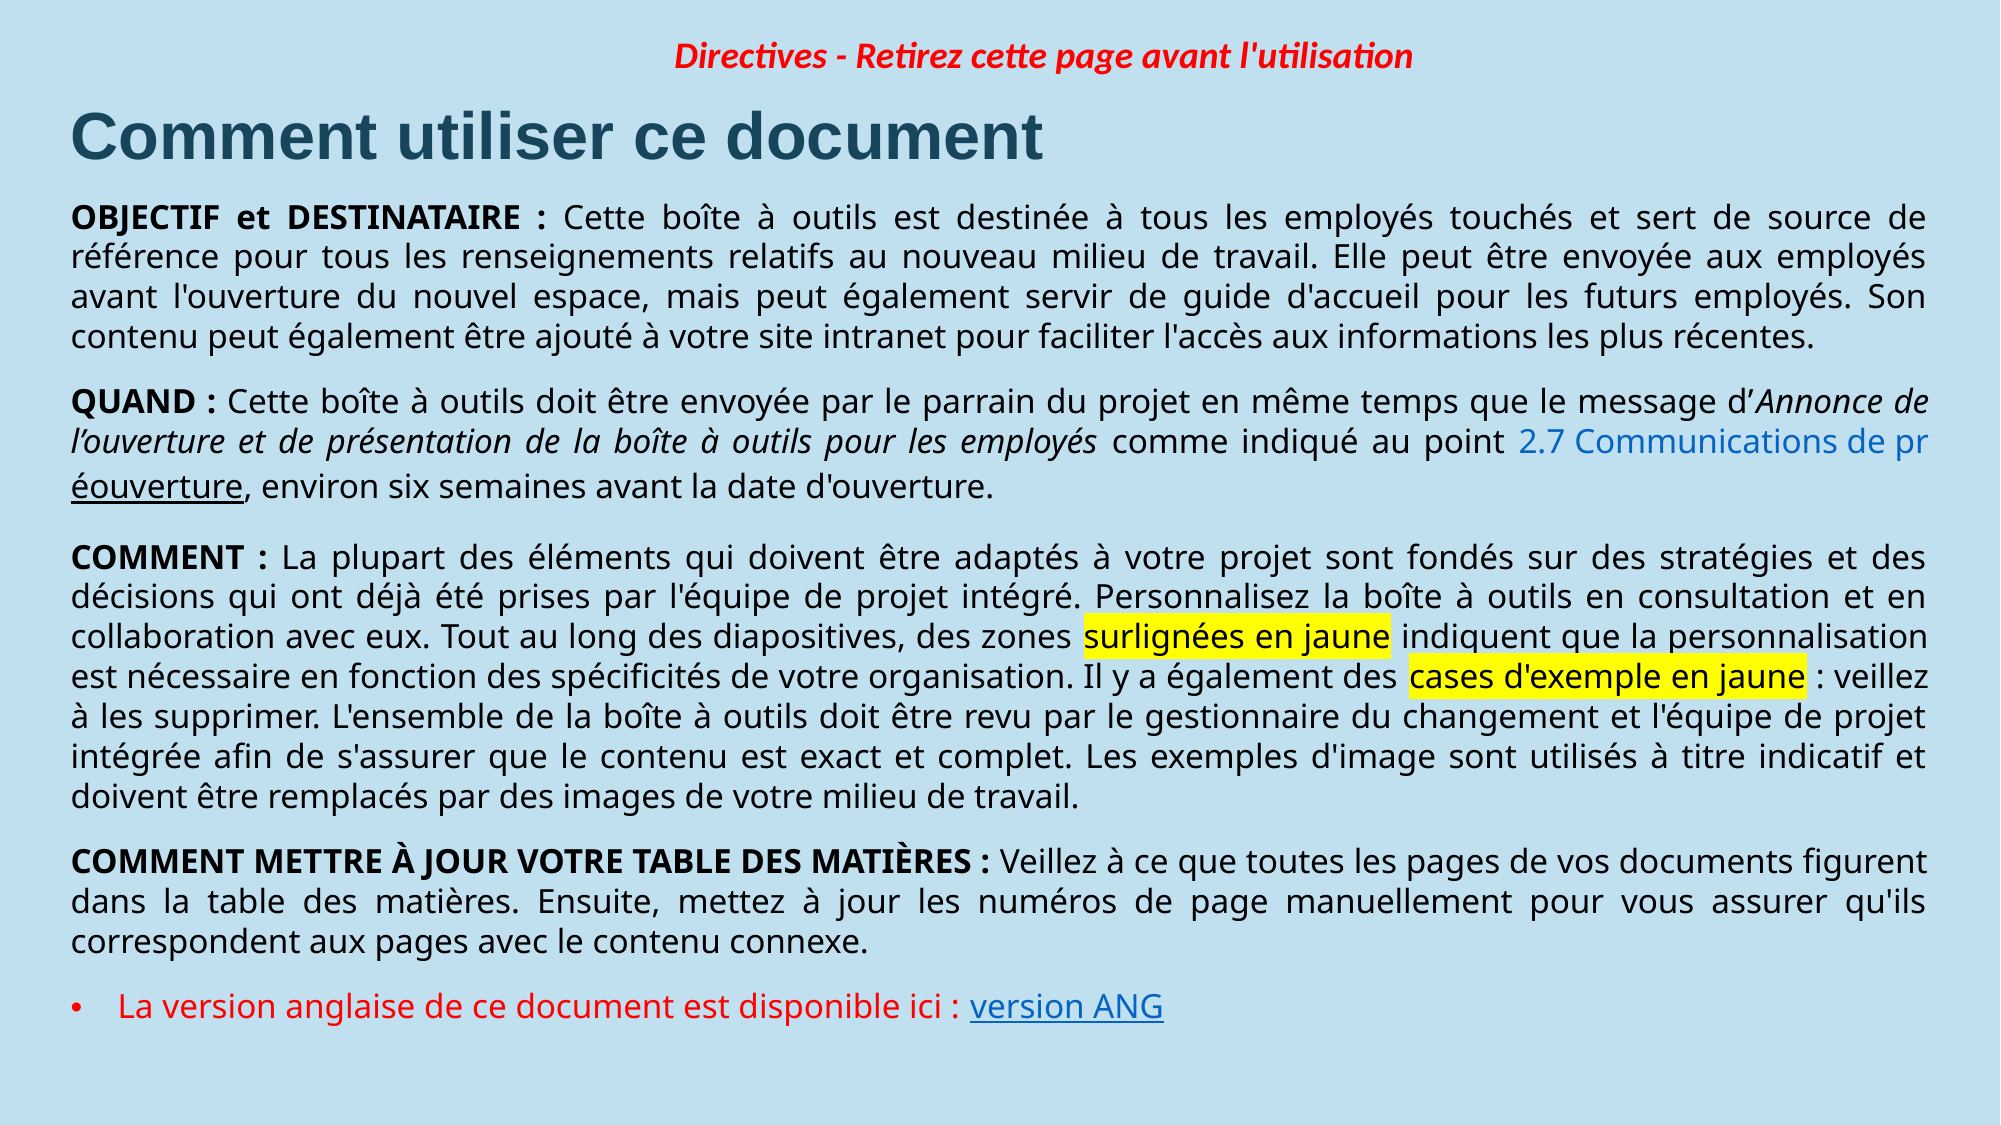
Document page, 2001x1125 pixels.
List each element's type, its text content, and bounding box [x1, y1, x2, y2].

title Comment utiliser ce document [55, 69, 1890, 188]
text_box Directives - Retirez cette page avant l'utilisation [659, 23, 1482, 69]
text_box OBJECTIF et DESTINATAIRE : Cette boîte à outils est destinée à tous les employés touchés et sert de source de référence pour tous les renseignements relatifs au nouveau milieu de travail. Elle peut être envoyée aux employés avant l'ouverture du nouvel espace, mais peut également servir de guide d'accueil pour les futurs employés. Son contenu peut également être ajouté à votre site intranet pour faciliter l'accès aux informations les plus récentes. QUAND : Cette boîte à outils doit être envoyée par le parrain du projet en même temps que le message d’Annonce de l’ouverture et de présentation de la boîte à outils pour les employés comme indiqué au point 2.7 Communications de préouverture, environ six semaines avant la date d'ouverture. COMMENT : La plupart des éléments qui doivent être adaptés à votre projet sont fondés sur des stratégies et des décisions qui ont déjà été prises par l'équipe de projet intégré. Personnalisez la boîte à outils en consultation et en collaboration avec eux. Tout au long des diapositives, des zones surlignées en jaune indiquent que la personnalisation est nécessaire en fonction des spécificités de votre organisation. Il y a également des cases d'exemple en jaune : veillez à les supprimer. L'ensemble de la boîte à outils doit être revu par le gestionnaire du changement et l'équipe de projet intégrée afin de s'assurer que le contenu est exact et complet. Les exemples d'image sont utilisés à titre indicatif et doivent être remplacés par des images de votre milieu de travail. COMMENT METTRE À JOUR VOTRE TABLE DES MATIÈRES : Veillez à ce que toutes les pages de vos documents figurent dans la table des matières. Ensuite, mettez à jour les numéros de page manuellement pour vous assurer qu'ils correspondent aux pages avec le contenu connexe. La version anglaise de ce document est disponible ici : version ANG [55, 188, 1945, 1103]
